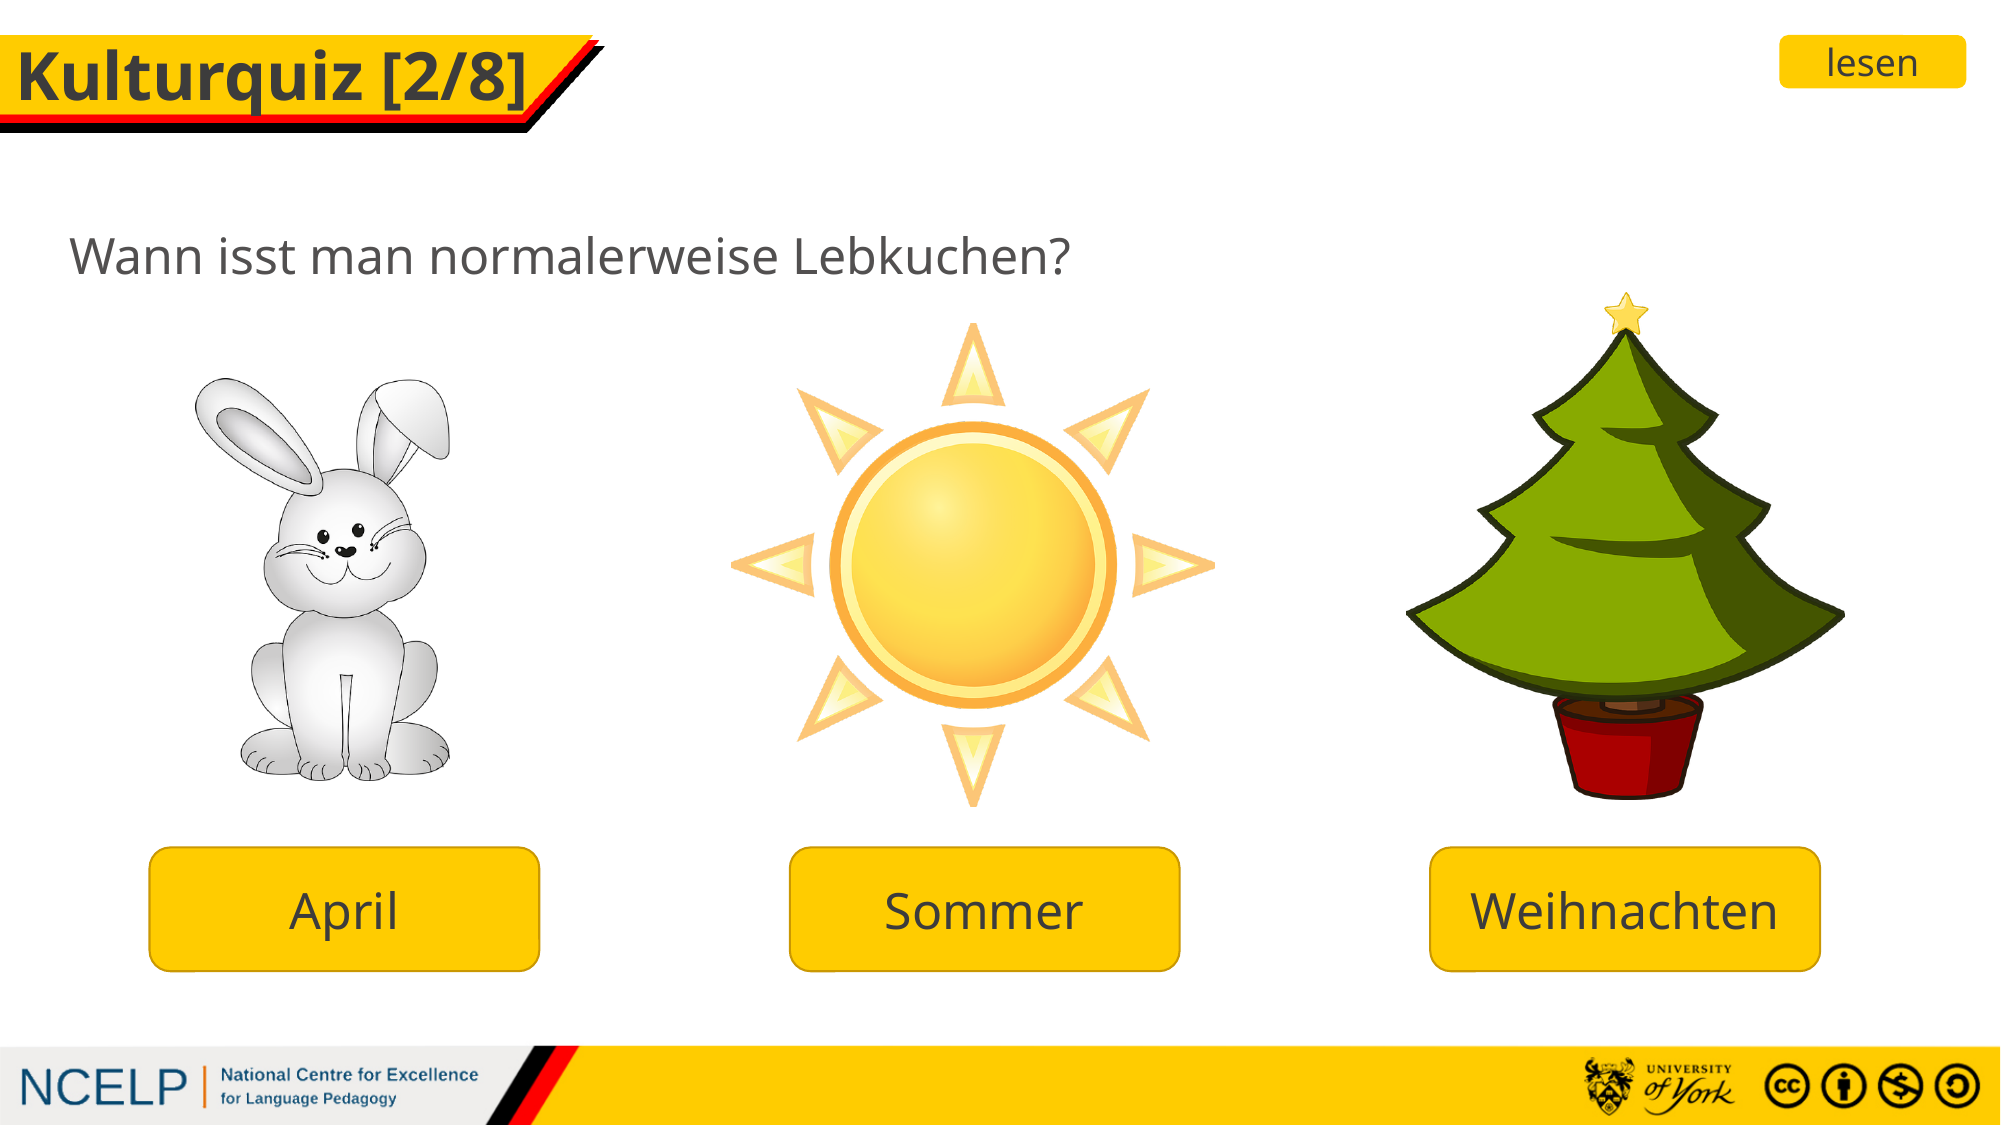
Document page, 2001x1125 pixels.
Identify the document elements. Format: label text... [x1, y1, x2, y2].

text_box Wann isst man normalerweise Lebkuchen? [54, 217, 1892, 292]
picture [0, 0, 2001, 1125]
text_box Sommer [788, 846, 1181, 973]
title Kulturquiz [2/8] [0, 35, 618, 142]
text_box April [148, 846, 541, 973]
text_box Weihnachten [1429, 846, 1822, 973]
text_box lesen [1778, 33, 1968, 90]
